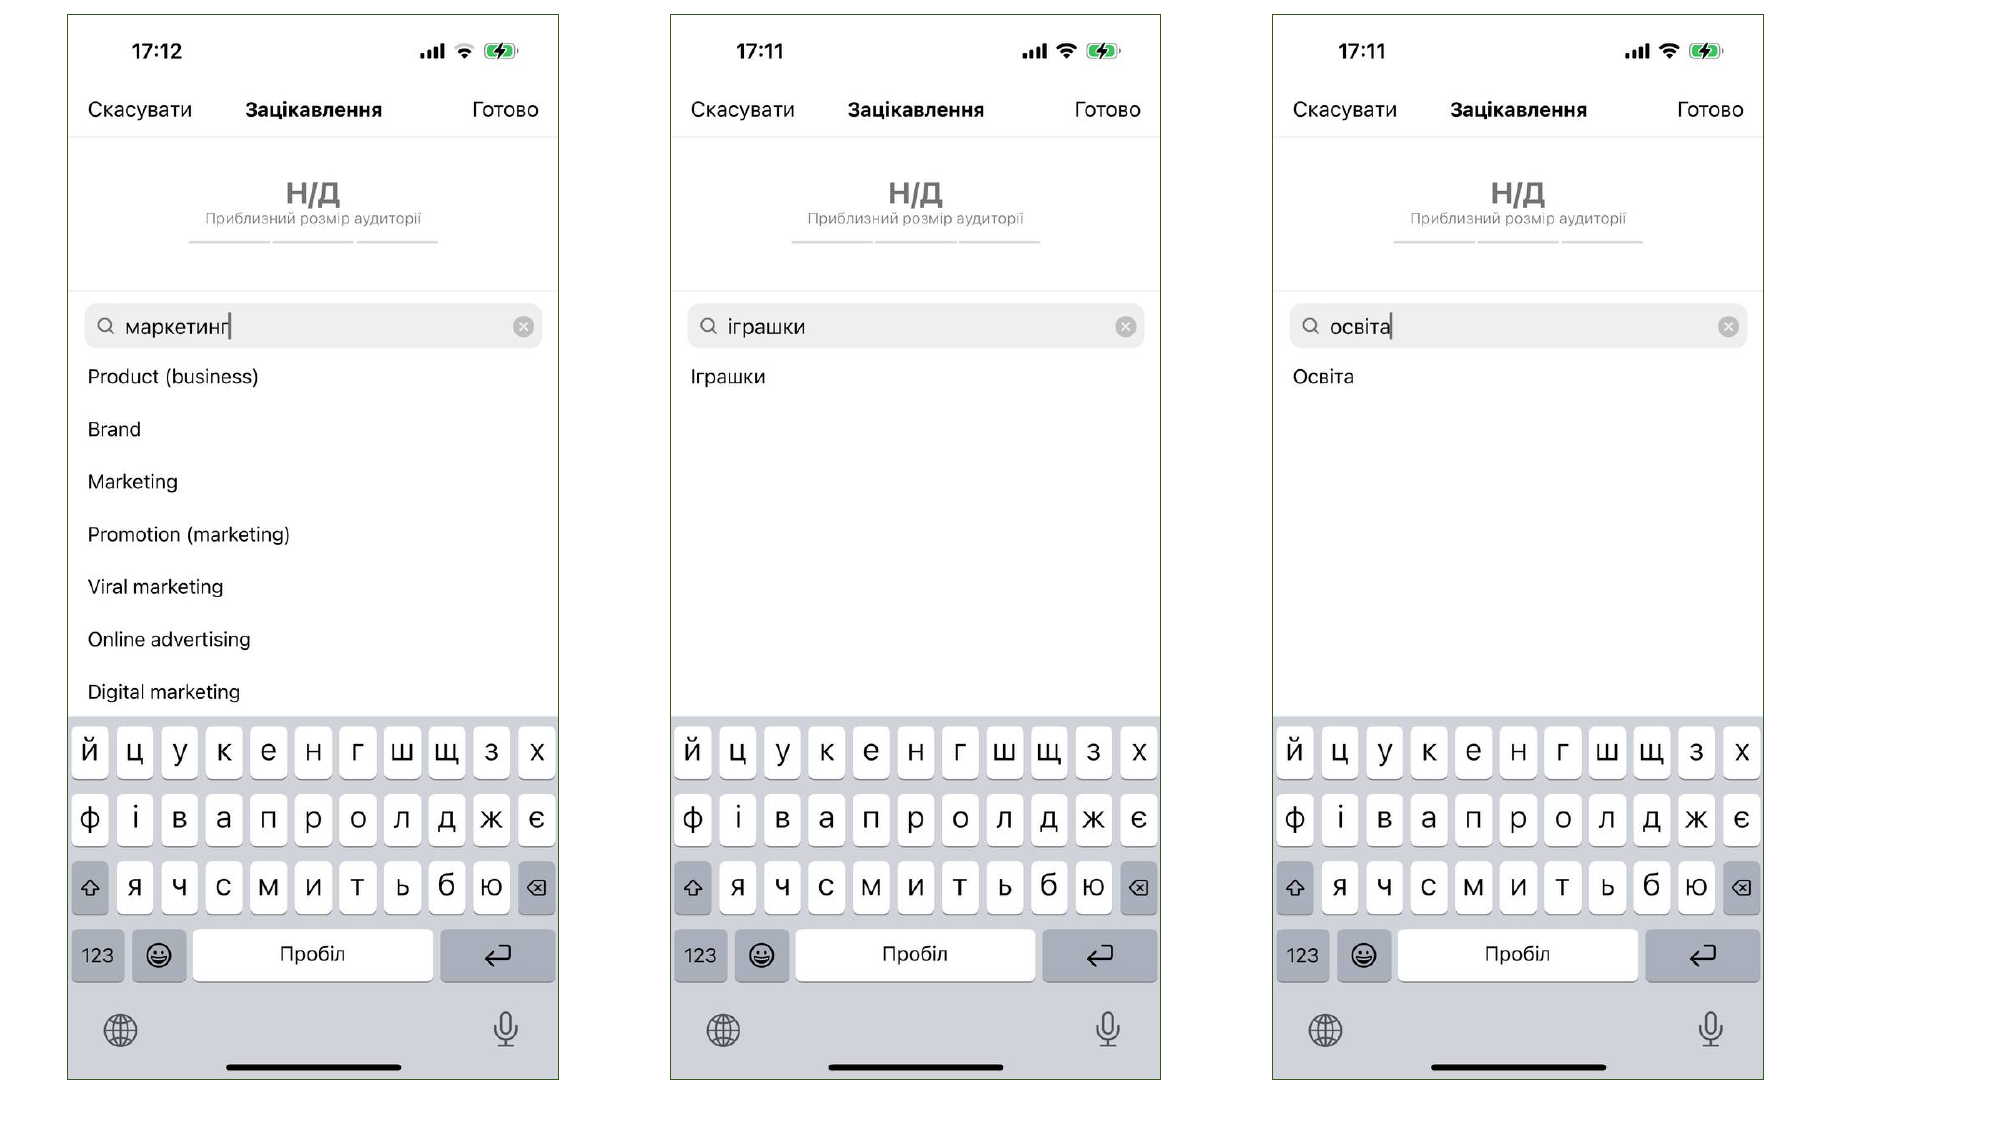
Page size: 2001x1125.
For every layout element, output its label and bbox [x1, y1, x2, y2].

picture [1272, 14, 1764, 1080]
picture [67, 14, 559, 1080]
picture [670, 14, 1161, 1080]
